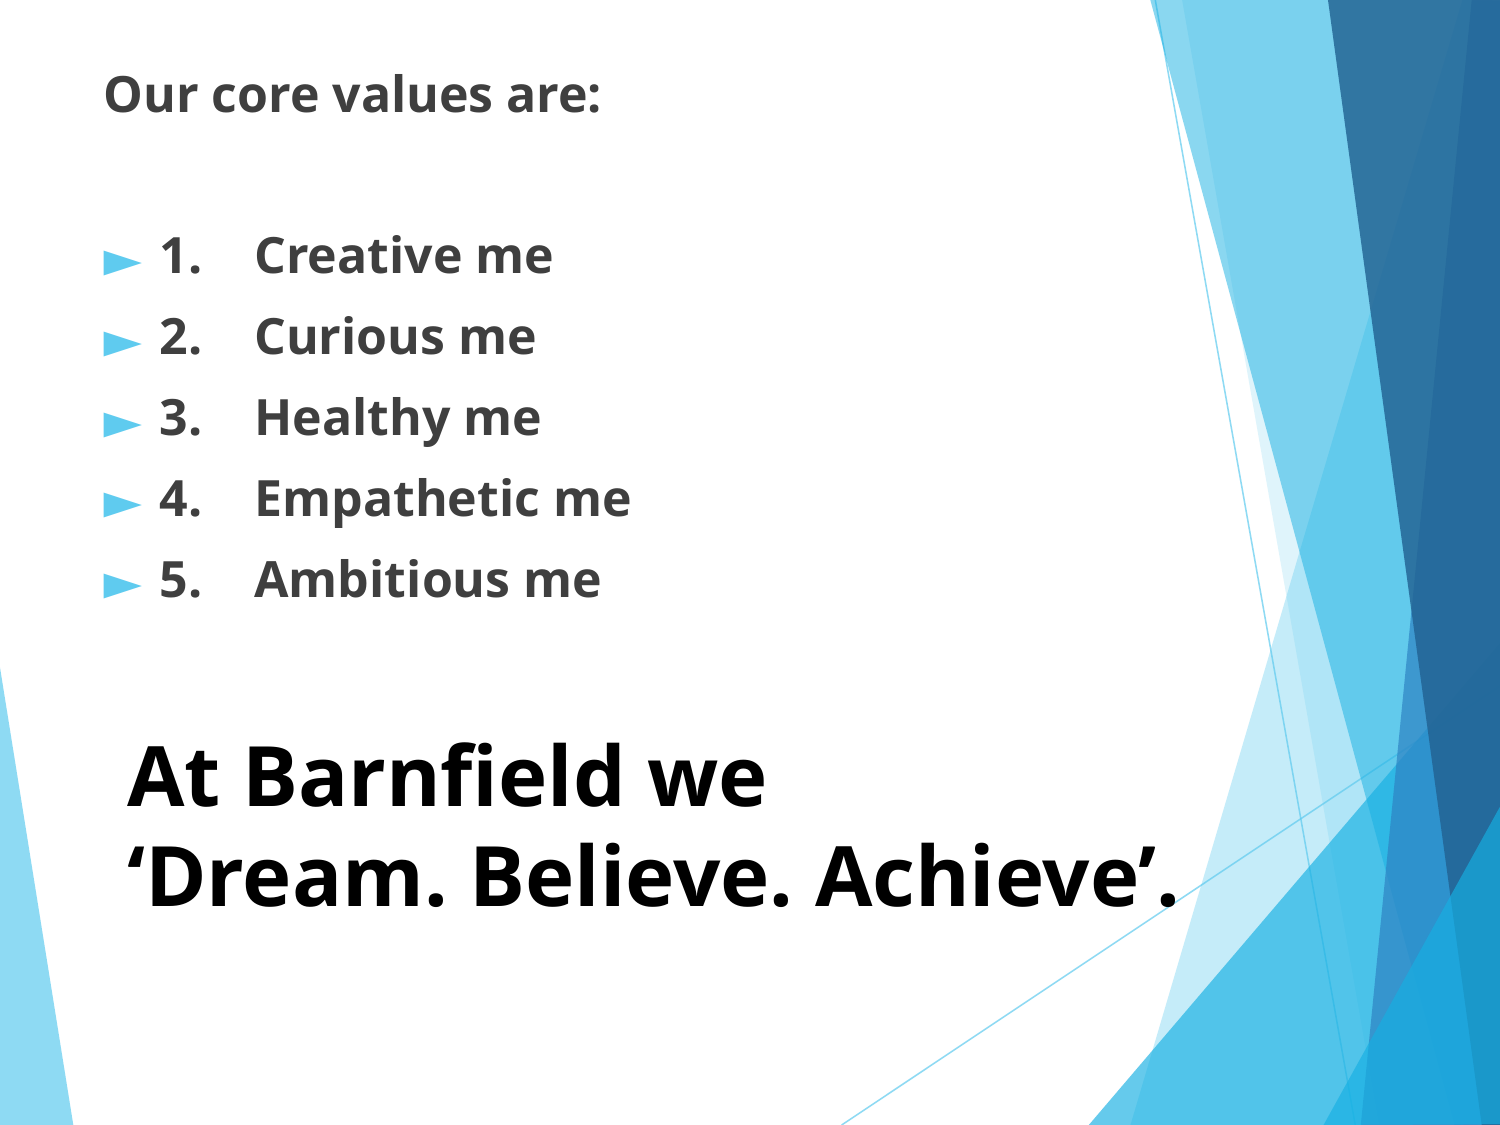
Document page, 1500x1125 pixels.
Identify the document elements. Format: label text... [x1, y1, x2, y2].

list Our core values are: ​ 1. Creative me 2. Curious me 3. Healthy me 4. Empathetic me 5. Ambitious me [88, 54, 1130, 692]
text_box At Barnfield we ‘Dream. Believe. Achieve’. [112, 715, 1447, 931]
